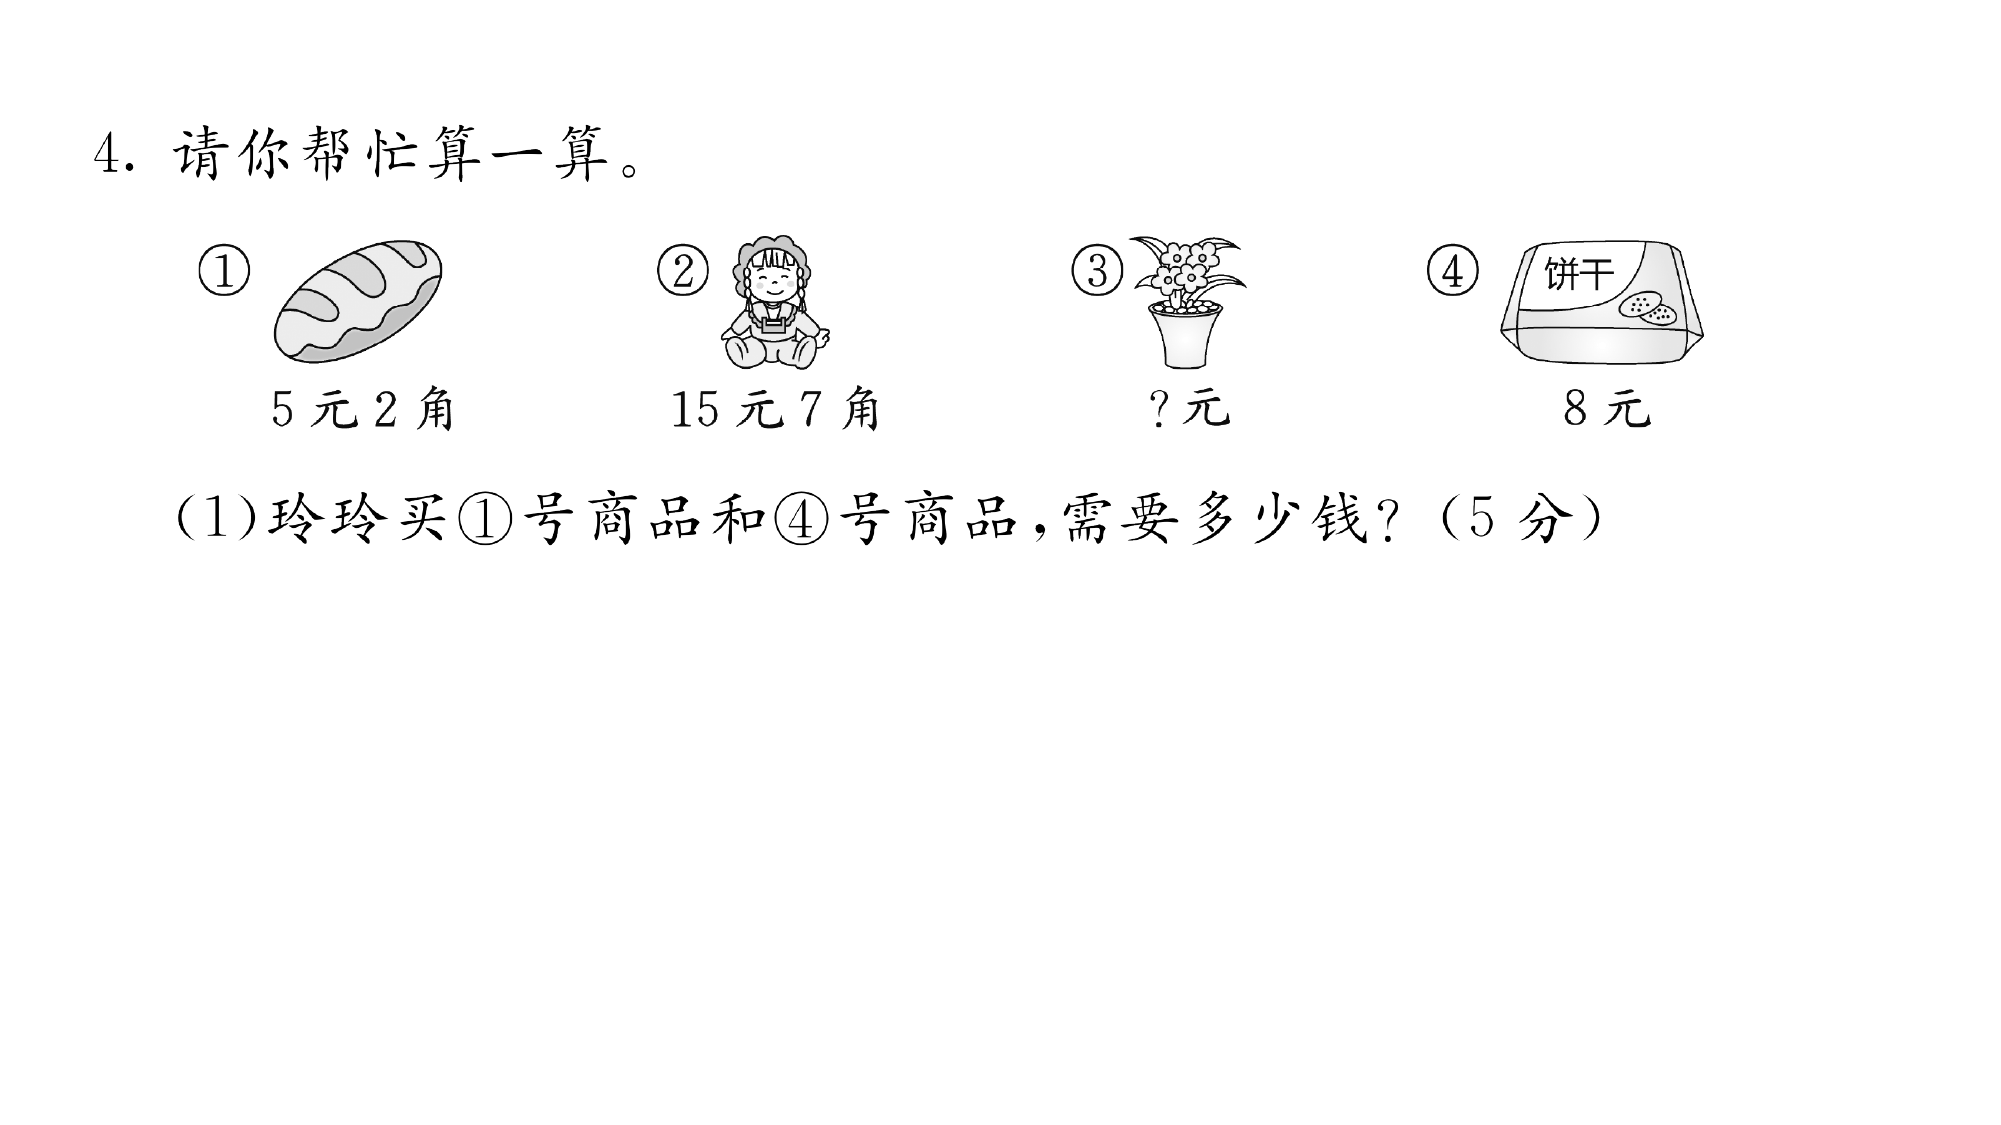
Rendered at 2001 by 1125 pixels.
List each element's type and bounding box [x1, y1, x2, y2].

picture [90, 89, 1981, 836]
